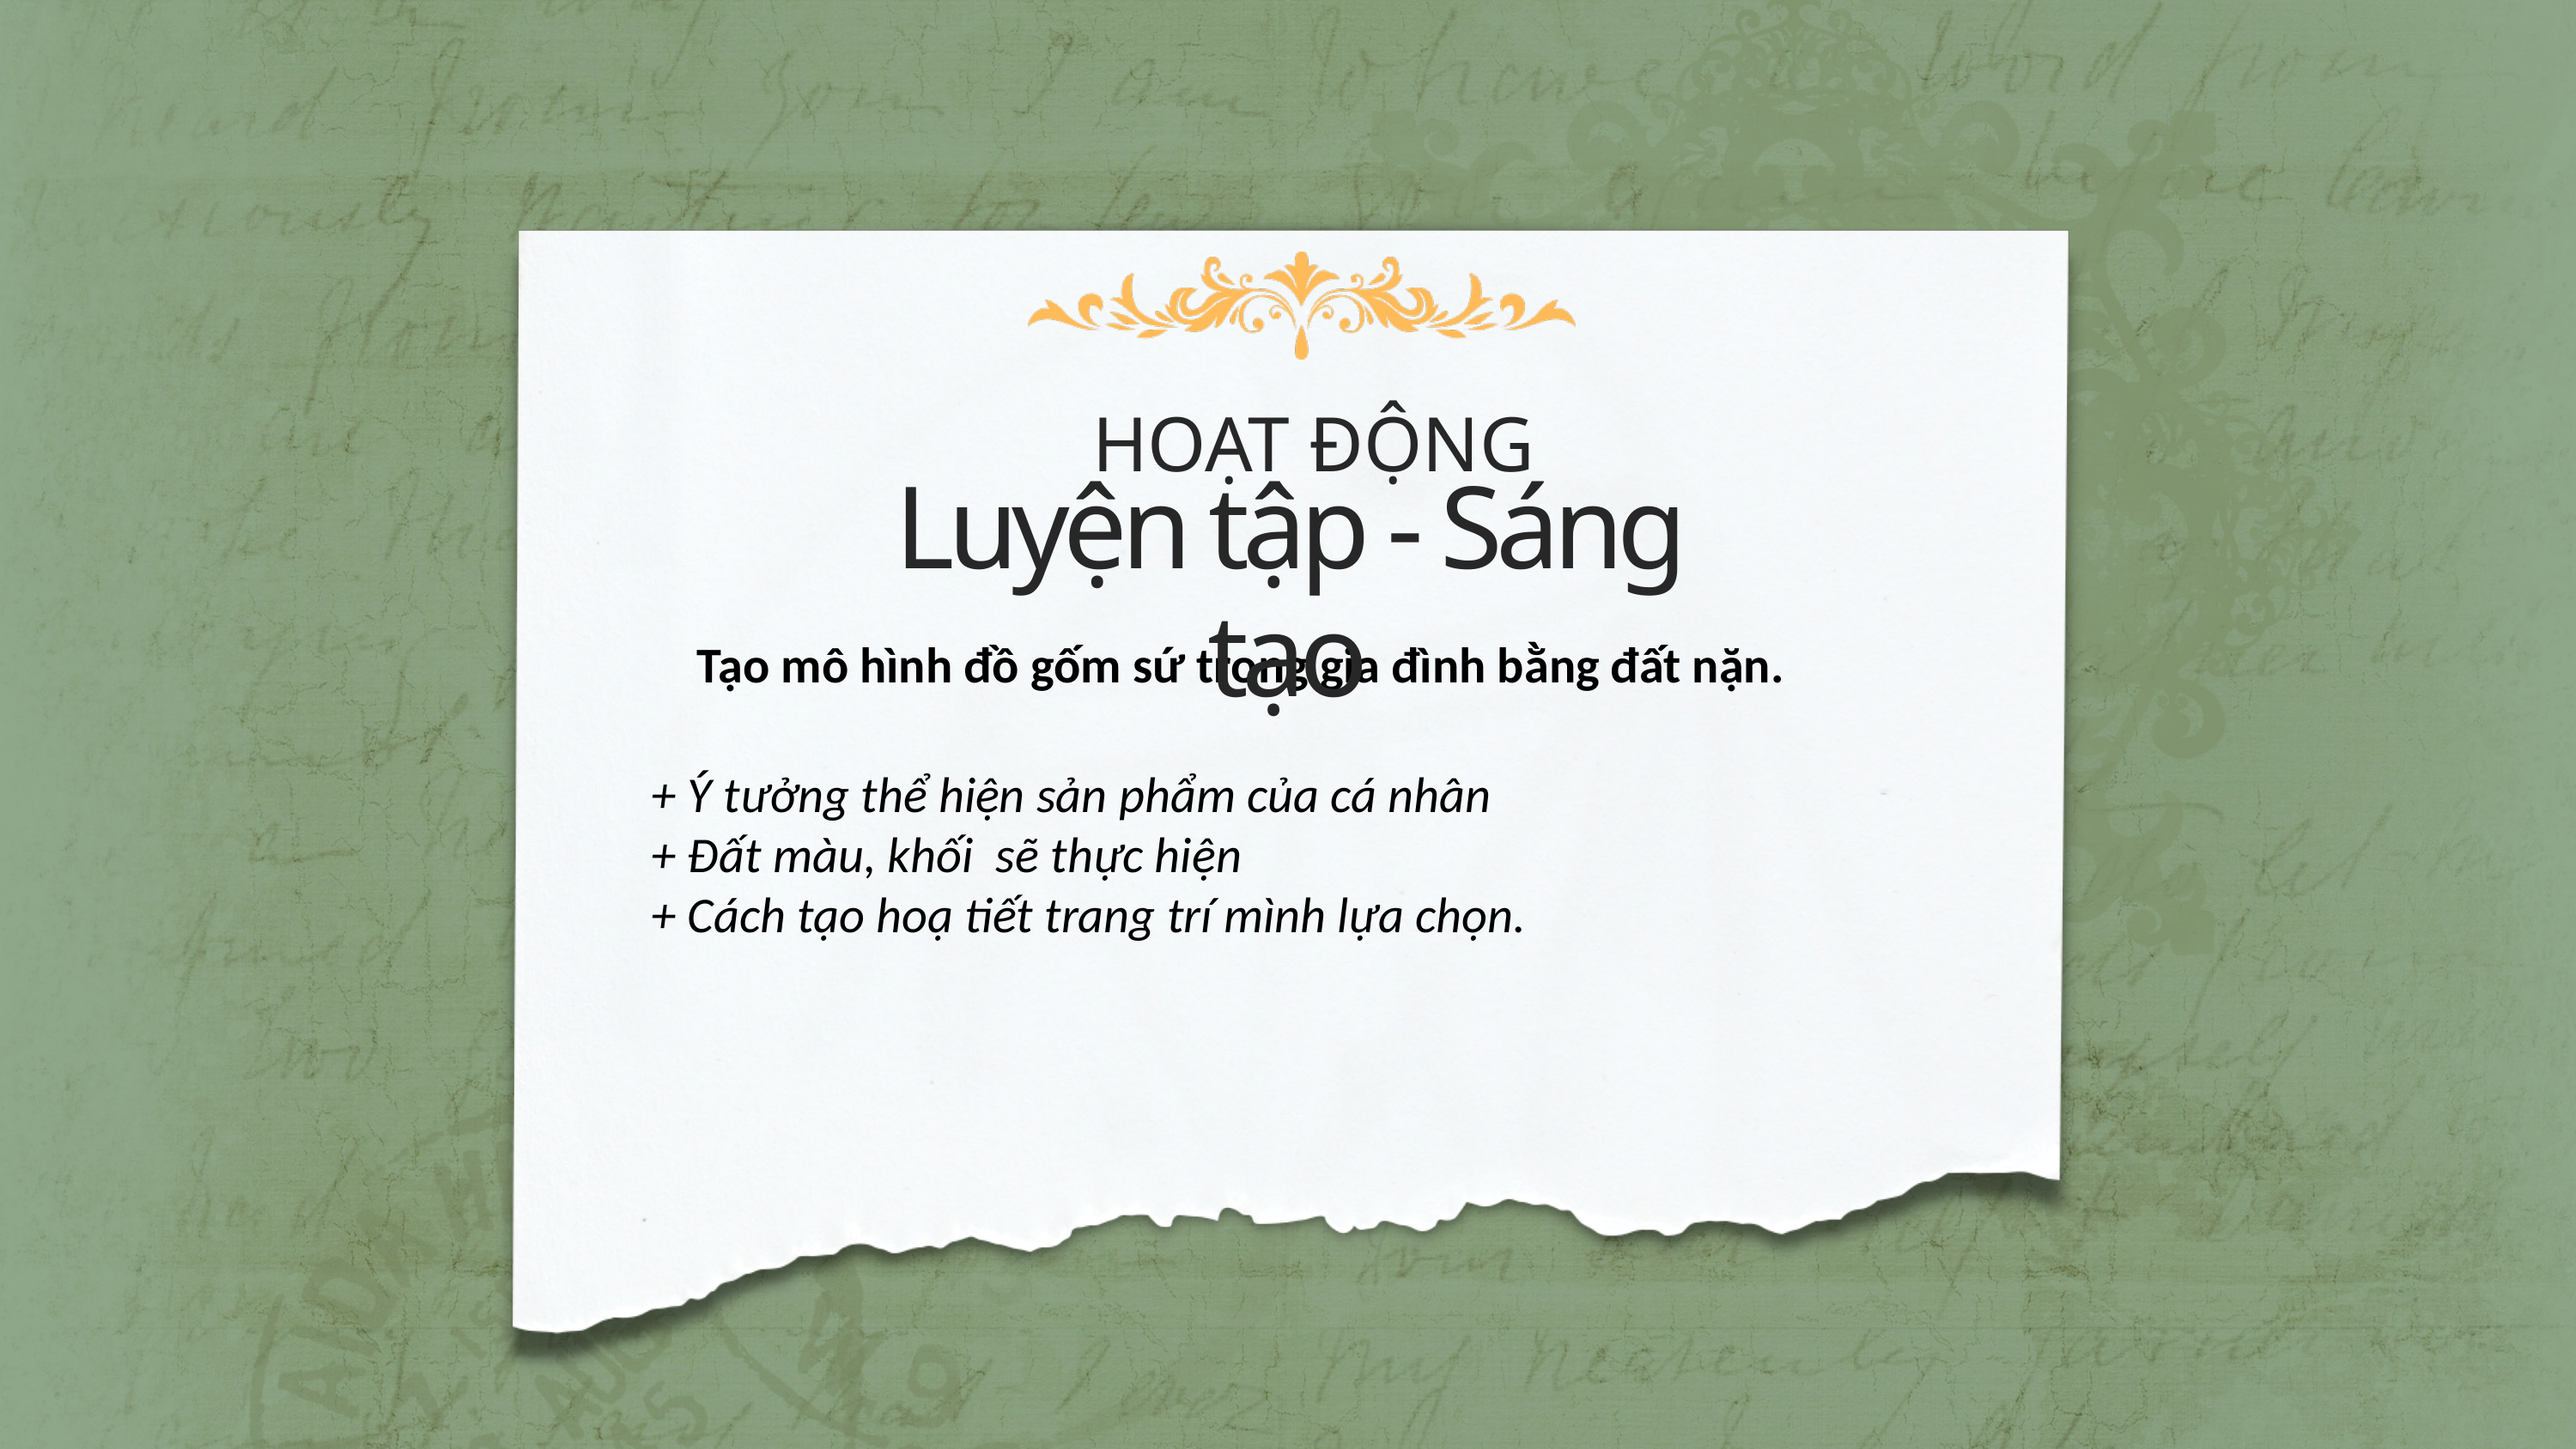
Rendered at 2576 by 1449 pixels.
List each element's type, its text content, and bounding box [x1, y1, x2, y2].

text_box [0, 0, 2576, 1449]
text_box [1027, 252, 1577, 360]
text_box HOẠT ĐỘNG [987, 381, 1640, 488]
text_box Luyện tập - Sáng tạo [881, 462, 1695, 720]
text_box [493, 209, 2087, 1379]
text_box Tạo mô hình đồ gốm sứ trong gia đình bằng đất nặn. + Ý tưởng thể hiện sản phẩm của cá nhân + Đất màu, khối sẽ thực hiện + Cách tạo hoạ tiết trang trí mình lựa chọn. [651, 633, 1925, 943]
